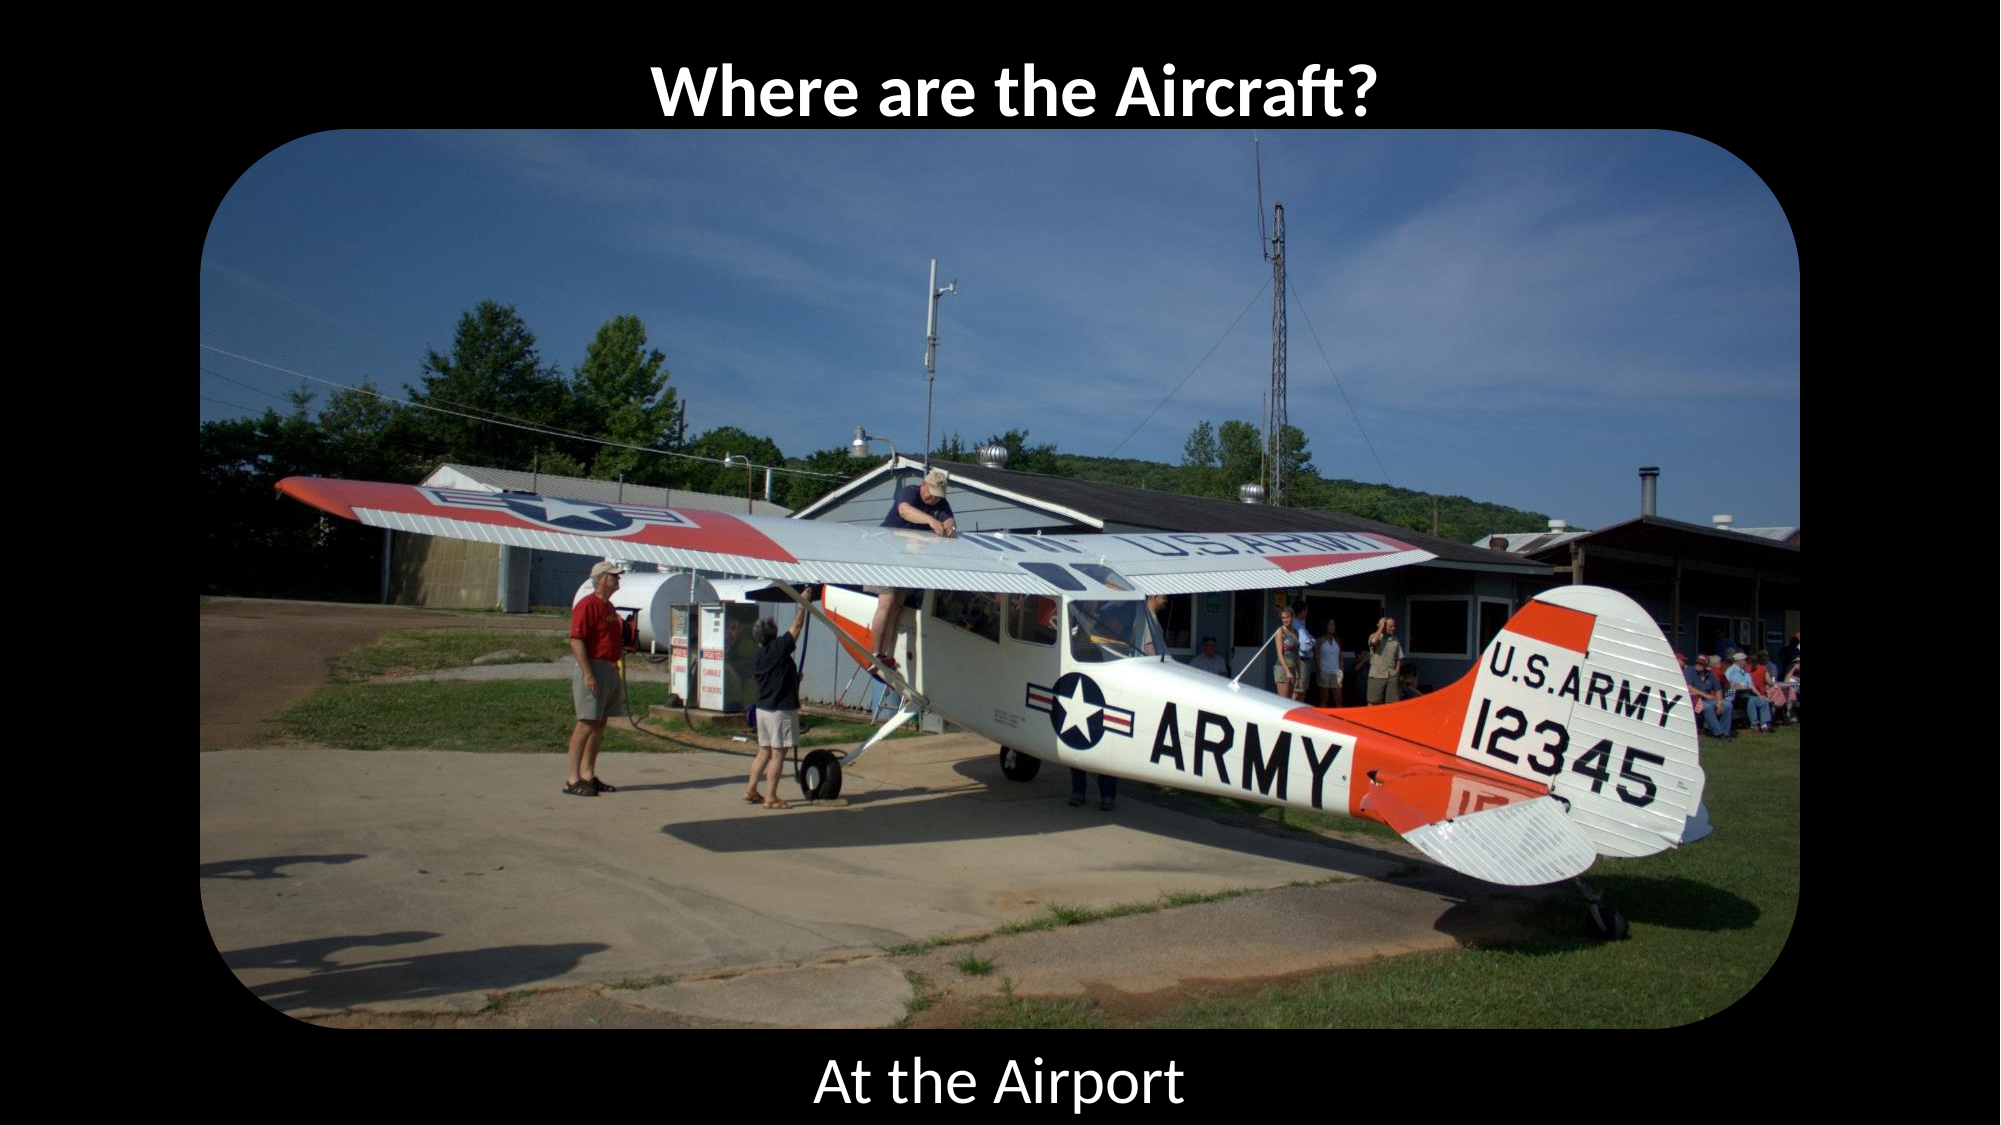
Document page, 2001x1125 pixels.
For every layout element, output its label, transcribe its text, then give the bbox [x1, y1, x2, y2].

text_box Where are the Aircraft? [59, 34, 1973, 140]
text_box At the Airport [549, 1030, 1451, 1124]
picture [199, 129, 1800, 1030]
